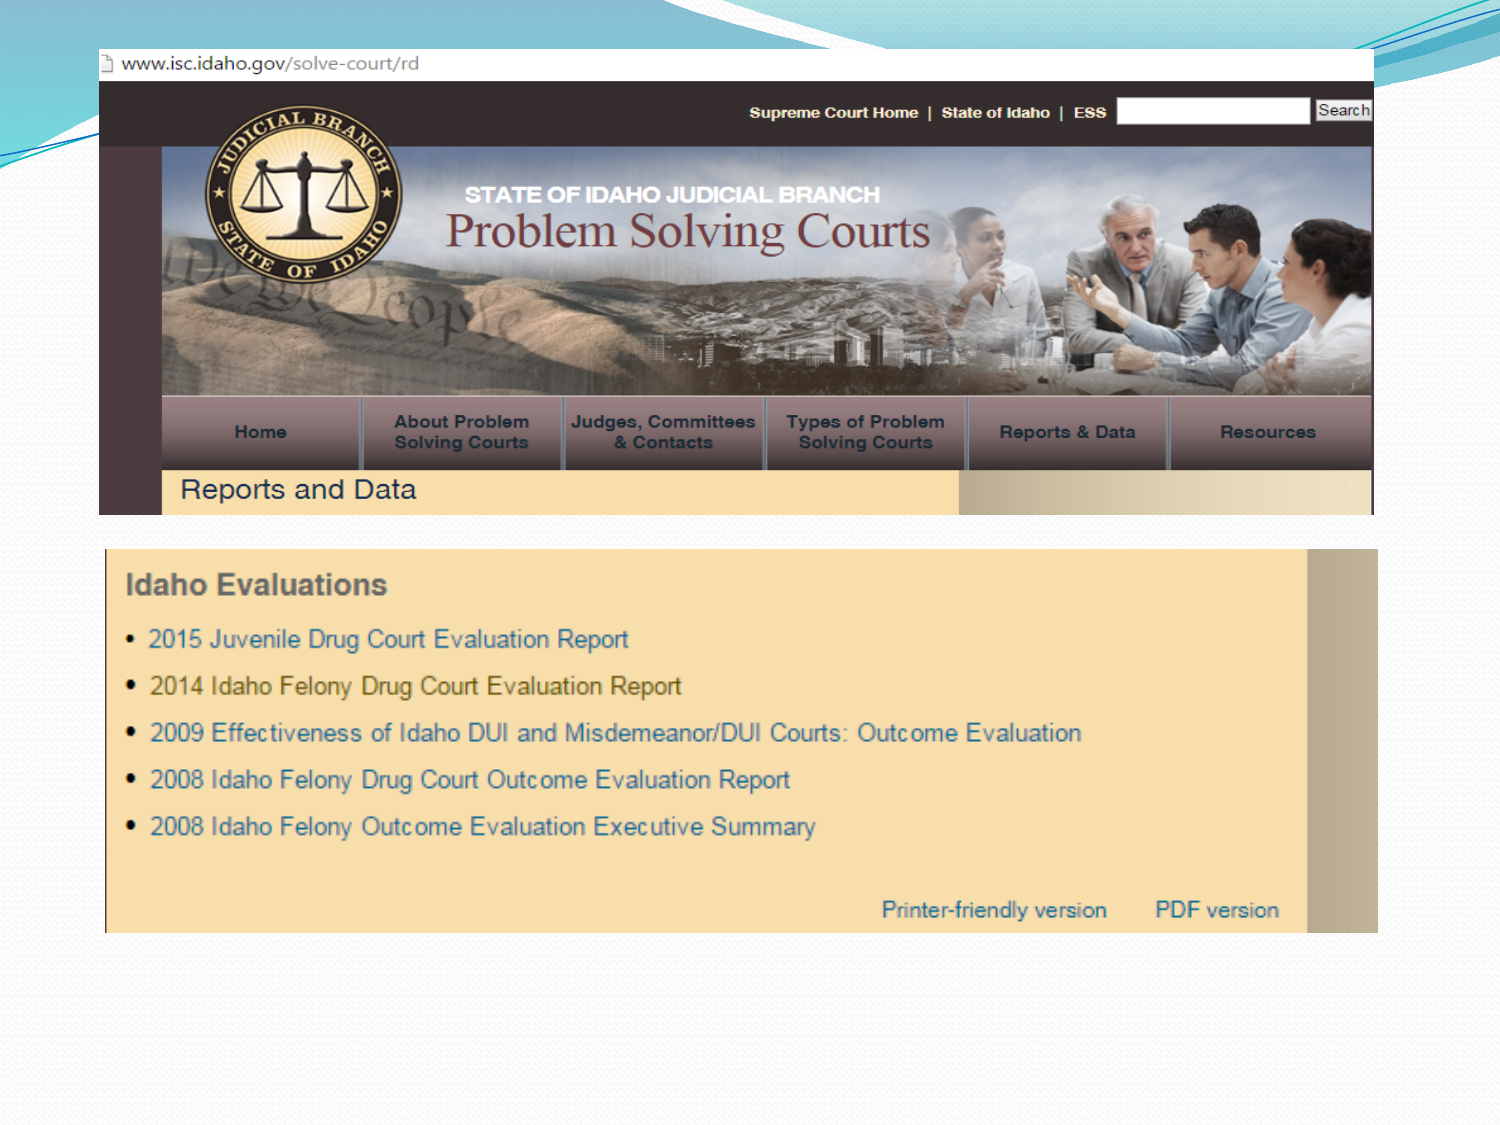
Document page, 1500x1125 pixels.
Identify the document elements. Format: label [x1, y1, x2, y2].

picture [99, 49, 1374, 516]
list [104, 549, 1379, 933]
